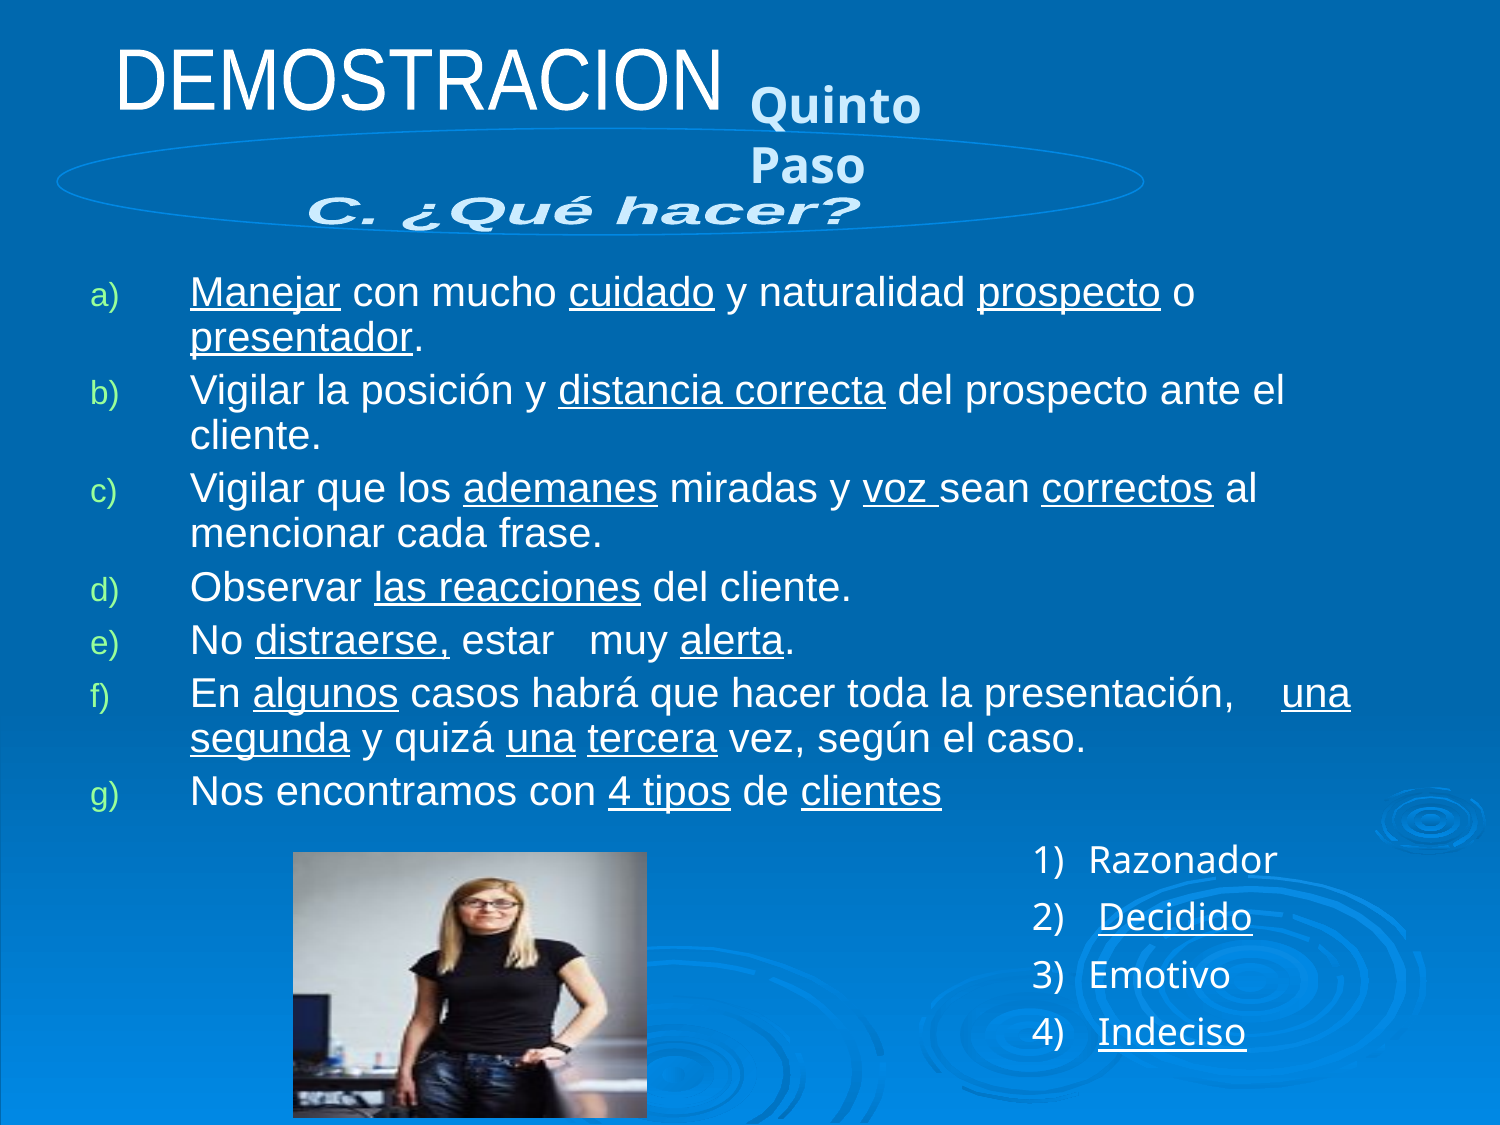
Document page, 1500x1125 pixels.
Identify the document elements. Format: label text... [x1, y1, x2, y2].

picture [293, 851, 647, 1118]
text_box [56, 128, 1144, 235]
text_box Quinto Paso [734, 66, 1034, 202]
text_box Razonador Decidido Emotivo Indeciso [1017, 828, 1459, 1061]
list Manejar con mucho cuidado y naturalidad prospecto o presentador. Vigilar la posición y distancia correcta del prospecto ante el cliente. Vigilar que los ademanes miradas y voz sean correctos al mencionar cada frase. Observar las reacciones del cliente. No distraerse, estar muy alerta. En algunos casos habrá que hacer toda la presentación, una segunda y quizá una tercera vez, según el caso. Nos encontramos con 4 tipos de clientes [74, 262, 1400, 847]
